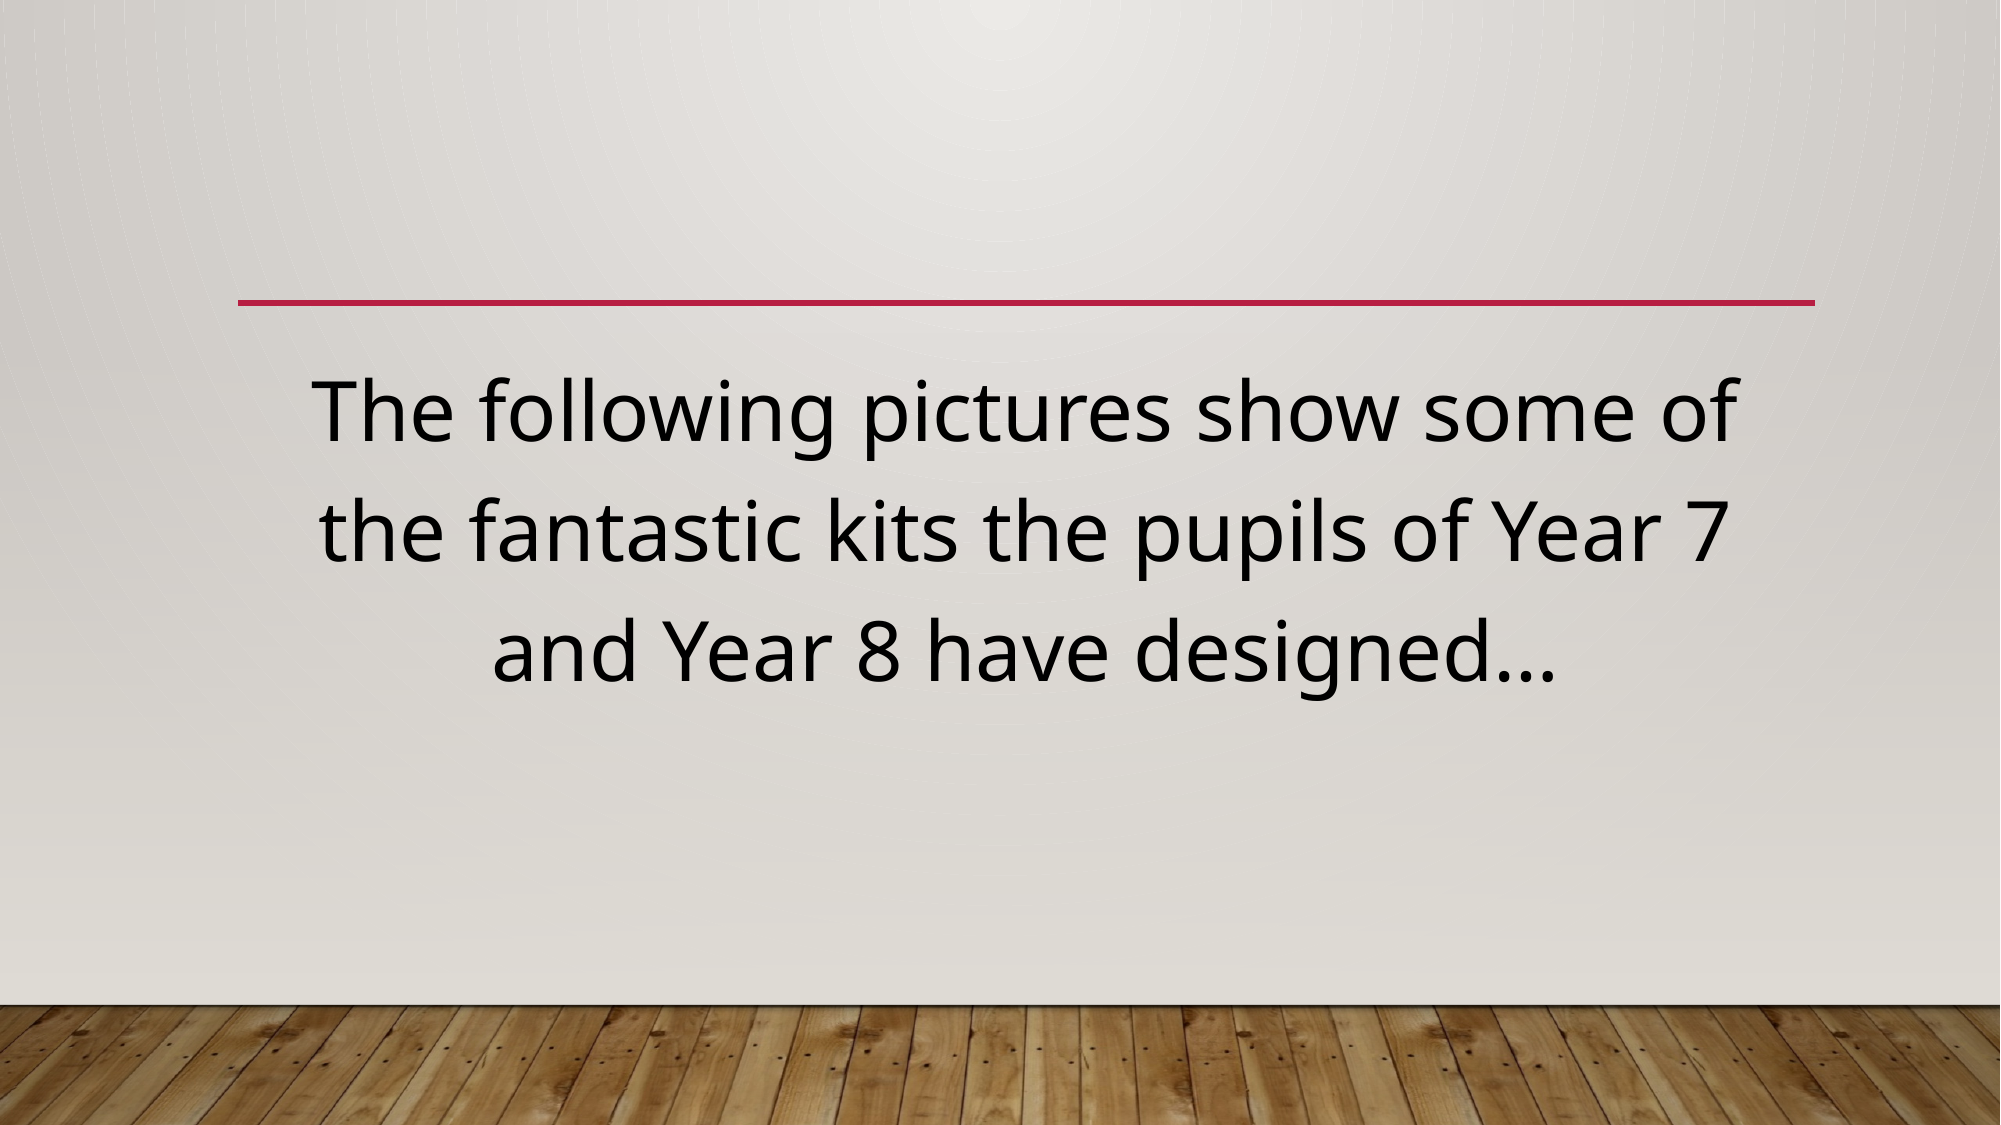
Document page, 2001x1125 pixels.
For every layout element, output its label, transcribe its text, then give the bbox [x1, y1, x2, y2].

list The following pictures show some of the fantastic kits the pupils of Year 7 and Year 8 have designed… [238, 330, 1814, 897]
picture [0, 1005, 2000, 1125]
